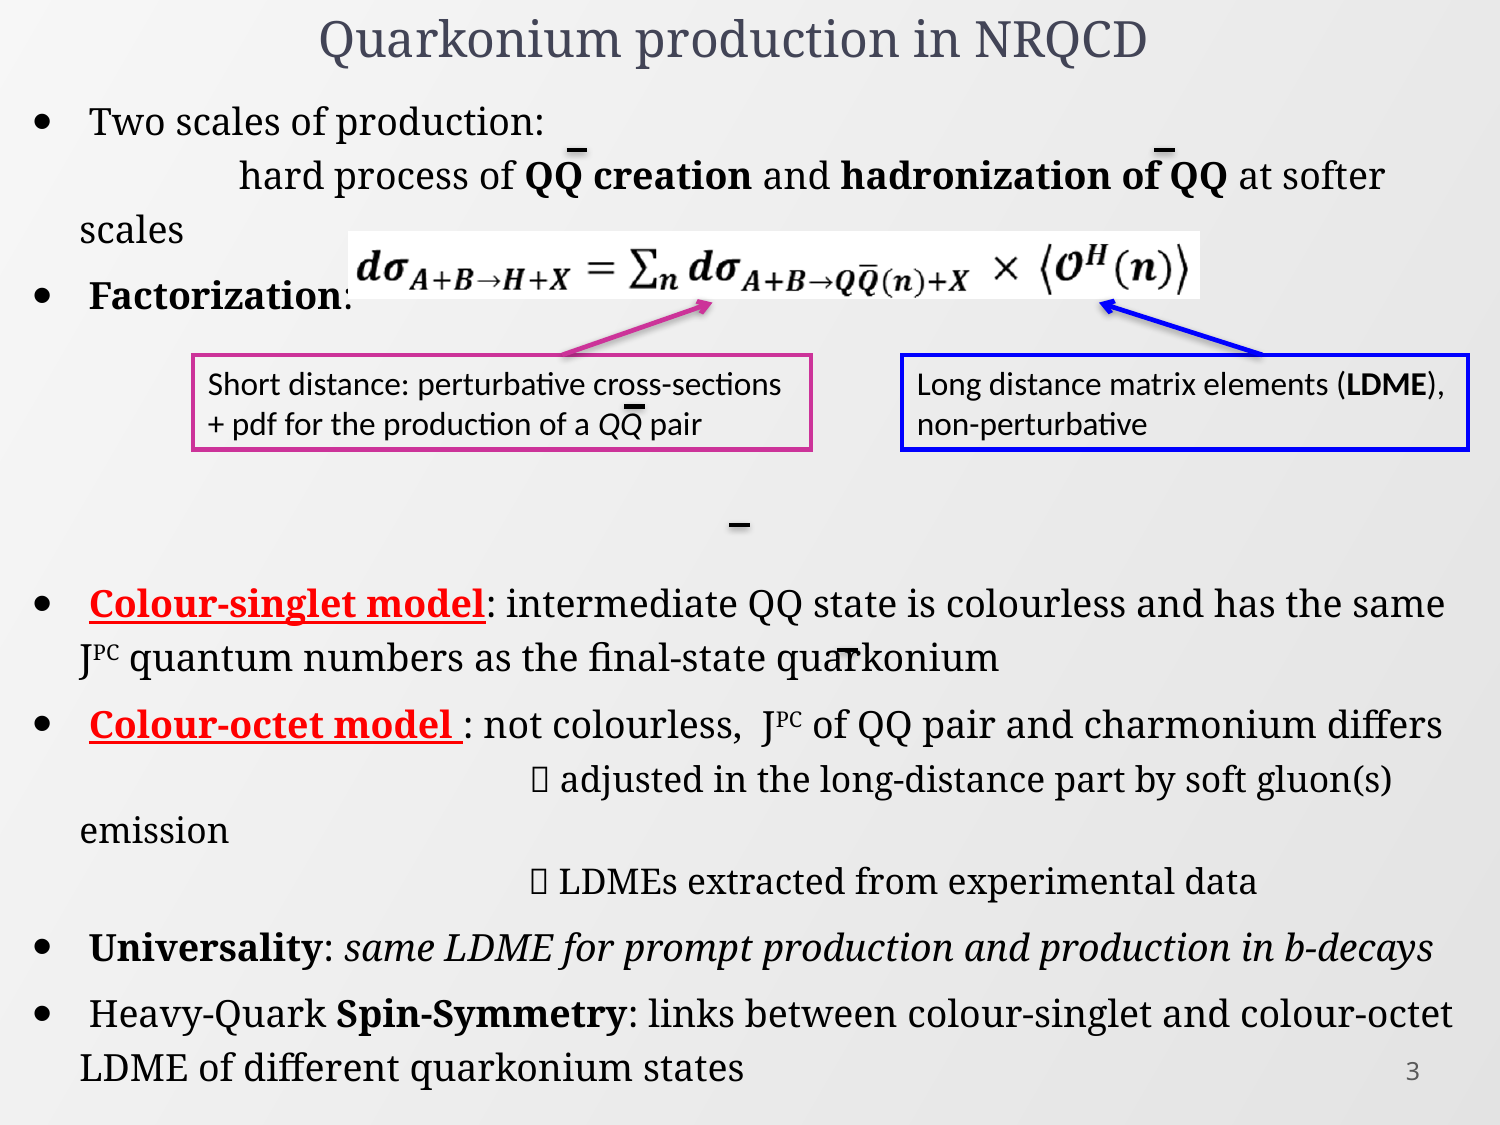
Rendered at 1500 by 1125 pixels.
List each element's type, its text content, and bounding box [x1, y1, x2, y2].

text_box Two scales of production: hard process of QQ creation and hadronization of QQ at softer scales Factorization: Colour-singlet model: intermediate QQ state is colourless and has the same JPC quantum numbers as the final-state quarkonium Colour-octet model : not colourless, JPC of QQ pair and charmonium differs  adjusted in the long-distance part by soft gluon(s) emission  LDMEs extracted from experimental data Universality: same LDME for prompt production and production in b-decays Heavy-Quark Spin-Symmetry: links between colour-singlet and colour-octet LDME of different quarkonium states [17, 81, 1489, 1097]
text_box Long distance matrix elements (LDME), non-perturbative [902, 354, 1468, 450]
text_box Quarkonium production in NRQCD [20, 0, 1446, 88]
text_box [1098, 302, 1263, 356]
slide_number 3 [1401, 1042, 1494, 1103]
picture [348, 231, 1201, 299]
text_box Short distance: perturbative cross-sections + pdf for the production of a QQ pair [193, 354, 811, 450]
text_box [561, 302, 713, 356]
